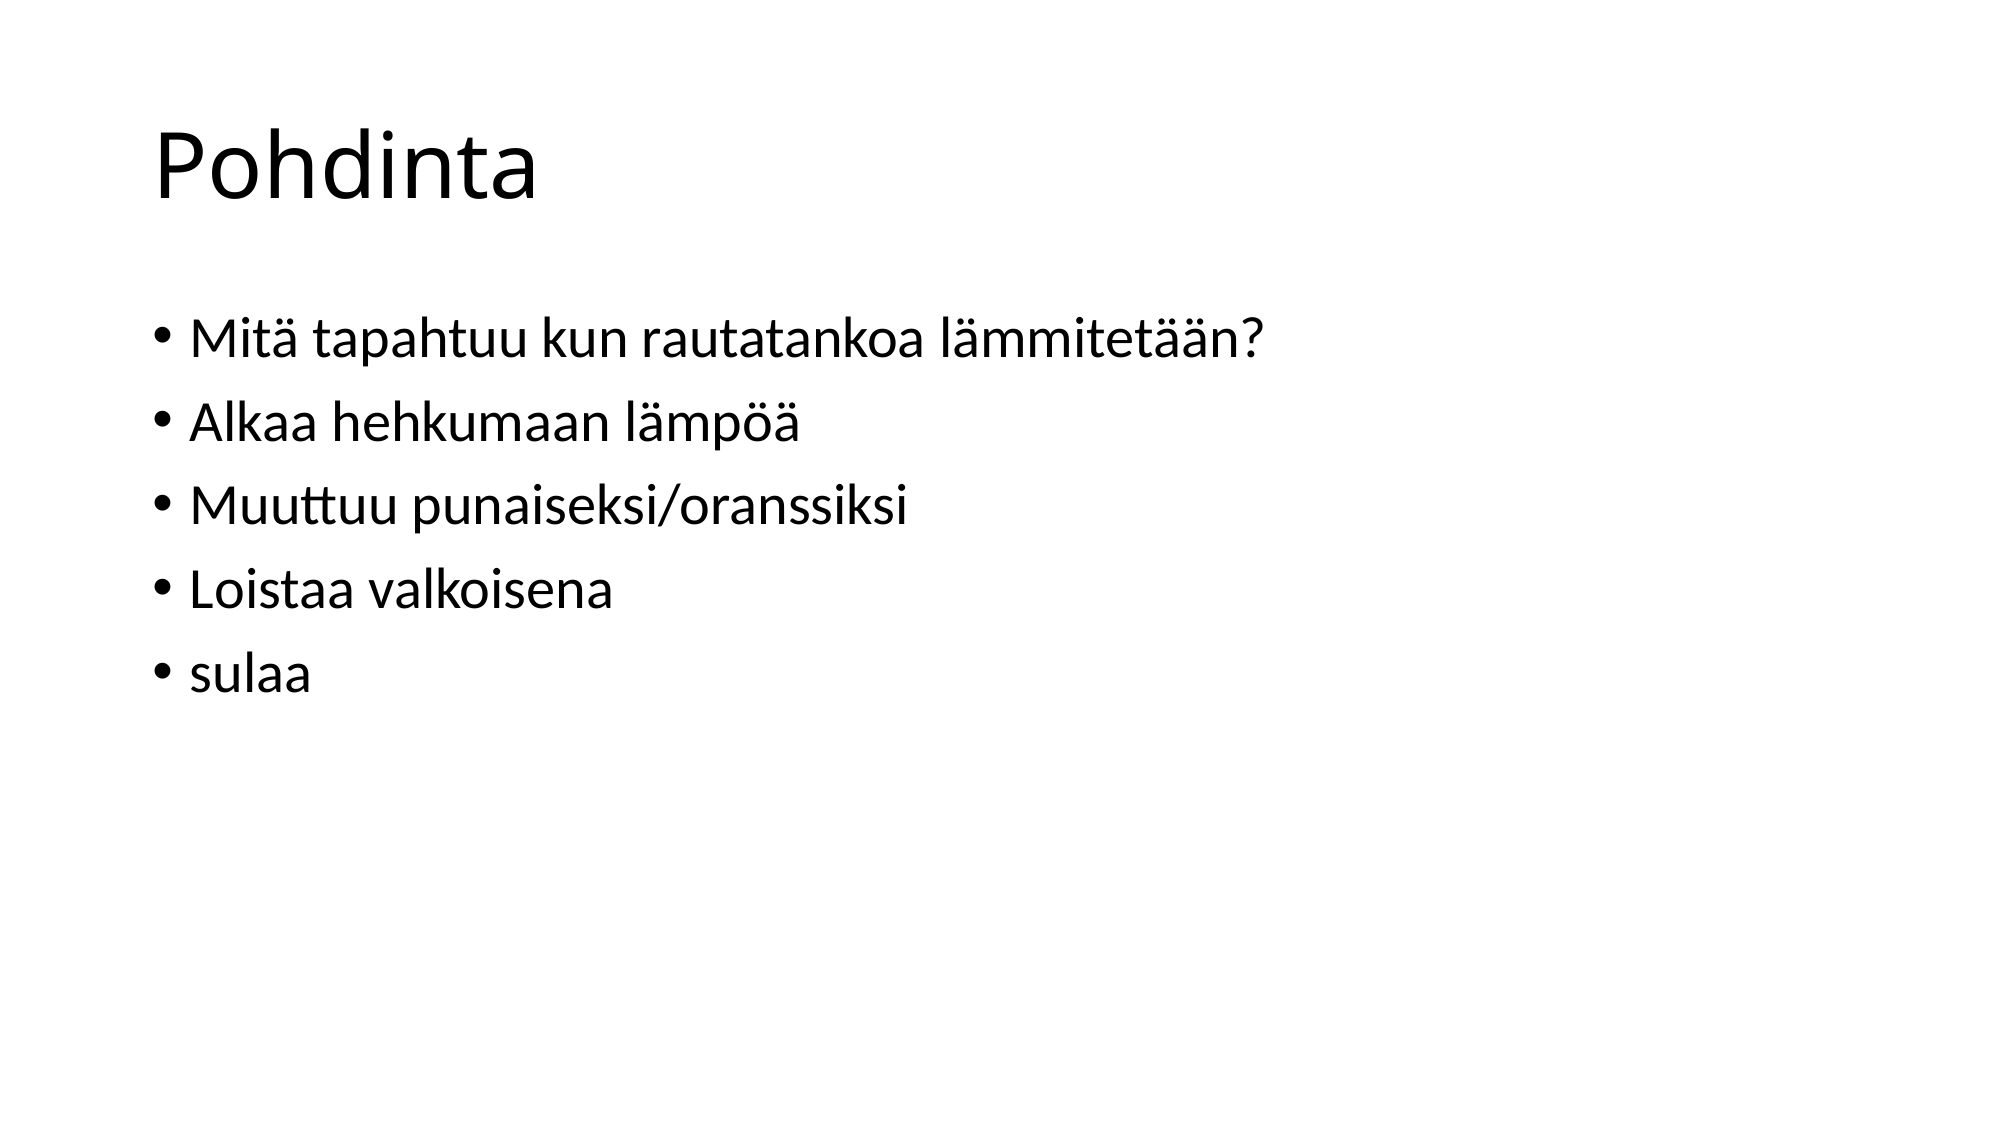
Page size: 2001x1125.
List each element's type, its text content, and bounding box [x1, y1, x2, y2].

list Mitä tapahtuu kun rautatankoa lämmitetään? Alkaa hehkumaan lämpöä Muuttuu punaiseksi/oranssiksi Loistaa valkoisena sulaa [137, 299, 1863, 1014]
title Pohdinta [137, 59, 1863, 278]
